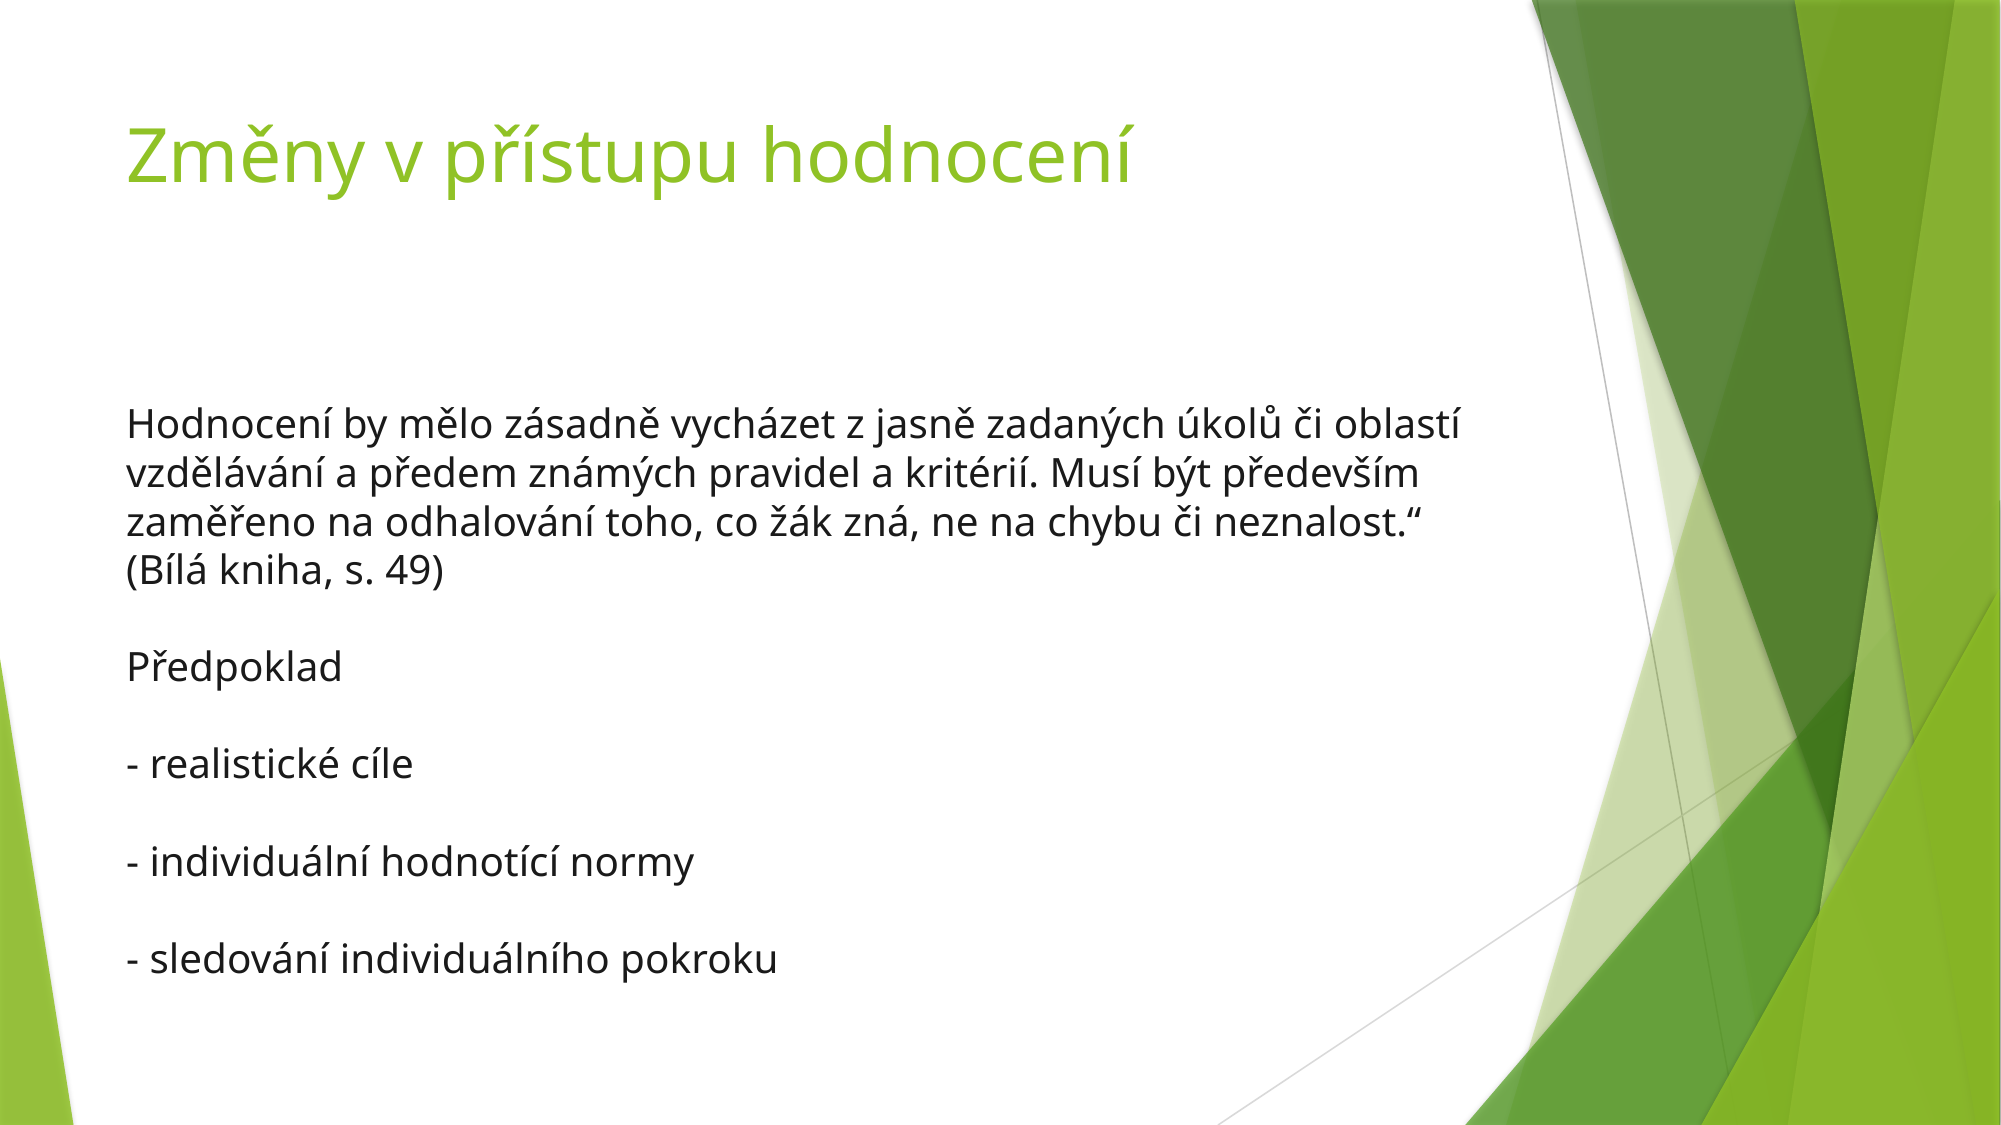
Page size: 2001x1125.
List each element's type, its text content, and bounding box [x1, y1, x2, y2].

title Změny v přístupu hodnocení [111, 99, 1522, 317]
list Hodnocení by mělo zásadně vycházet z jasně zadaných úkolů či oblastí vzdělávání a předem známých pravidel a kritérií. Musí být především zaměřeno na odhalování toho, co žák zná, ne na chybu či neznalost.“ (Bílá kniha, s. 49) Předpoklad - realistické cíle - individuální hodnotící normy - sledování individuálního pokroku [111, 354, 1522, 992]
